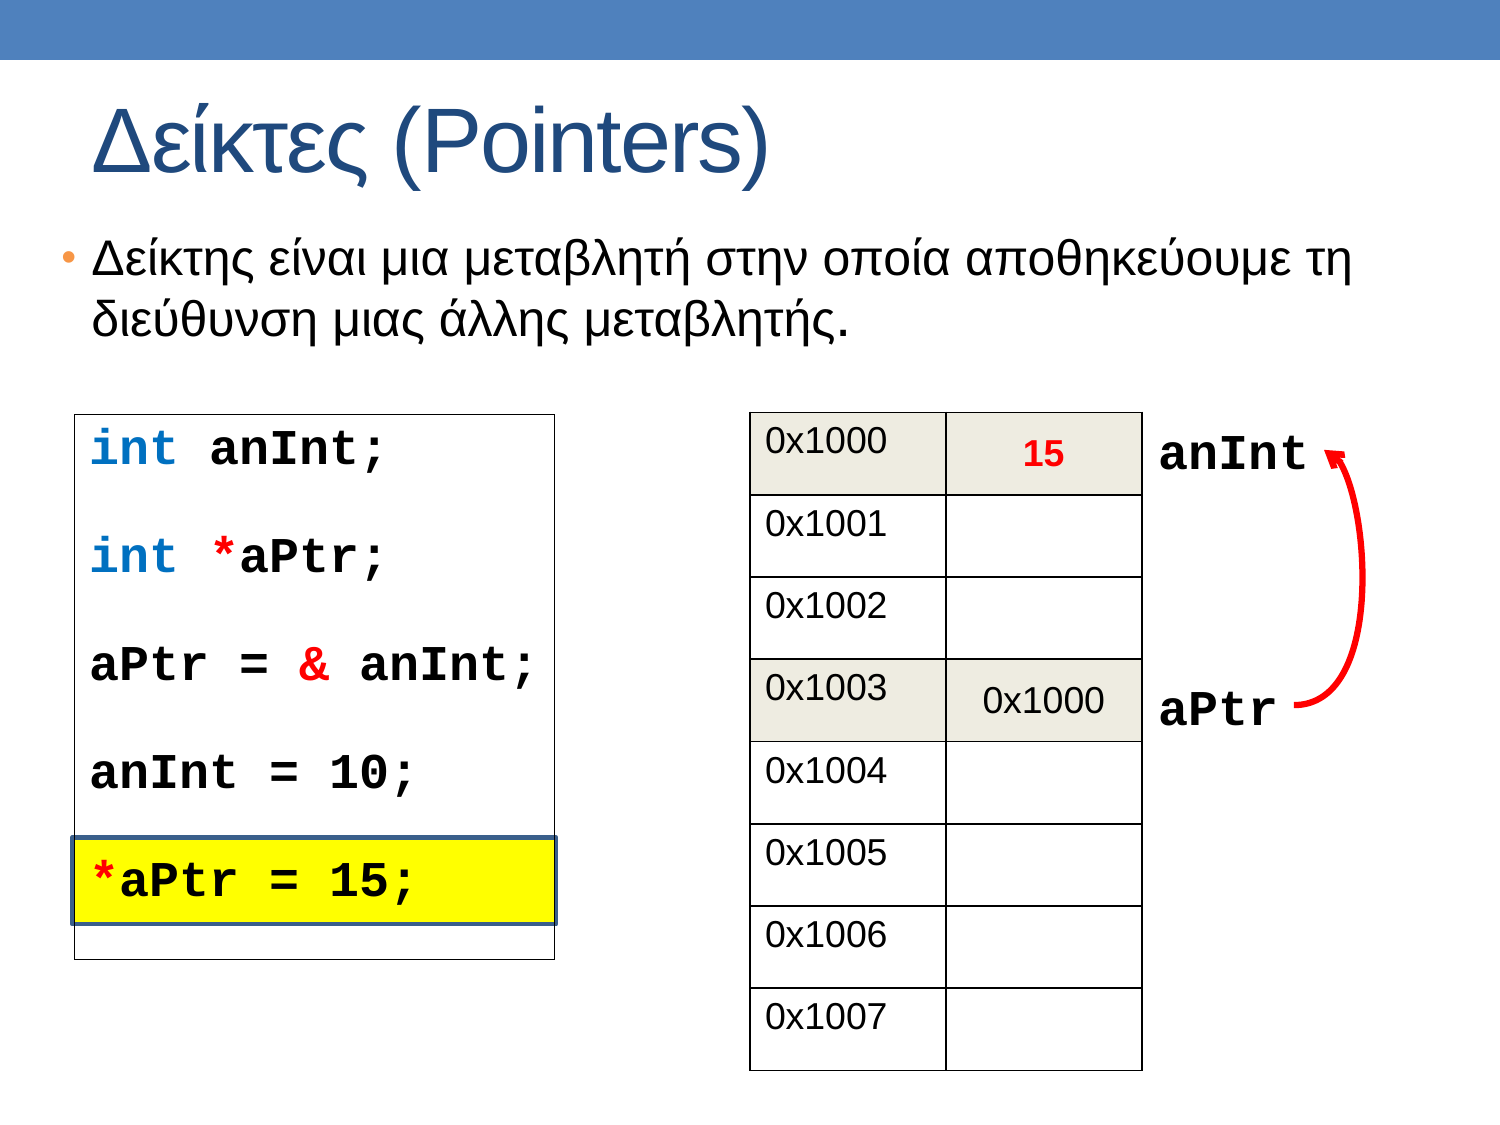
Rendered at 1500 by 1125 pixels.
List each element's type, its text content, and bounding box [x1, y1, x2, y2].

table_cell 0x1002 [751, 578, 945, 658]
table_cell [947, 825, 1141, 905]
table_cell 0x1003 [751, 660, 945, 741]
text_box int anInt; int *aPtr; aPtr = & anInt; anInt = 10; *aPtr = 15; [74, 414, 555, 960]
table_header 0x1000 [751, 413, 945, 494]
table_cell [947, 742, 1141, 823]
list Δείκτης είναι μια μεταβλητή στην οποία αποθηκεύουμε τη διεύθυνση μιας άλλης μεταβλητής. [46, 224, 1434, 375]
table_cell [947, 496, 1141, 576]
table_cell 0x1005 [751, 825, 945, 905]
text_box anInt [1144, 412, 1324, 488]
table_cell [947, 989, 1141, 1070]
table_header 15 [947, 413, 1141, 494]
table_cell 0x1007 [751, 989, 945, 1070]
table_cell [947, 907, 1141, 987]
text_box [70, 835, 74, 926]
table_cell 0x1000 [947, 660, 1141, 741]
table_cell [947, 578, 1141, 658]
table_cell 0x1001 [751, 496, 945, 576]
table_cell 0x1004 [751, 742, 945, 823]
text_box aPtr [1144, 667, 1294, 743]
title Δείκτες (Pointers) [76, 42, 1427, 224]
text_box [1294, 450, 1326, 706]
table_cell 0x1006 [751, 907, 945, 987]
